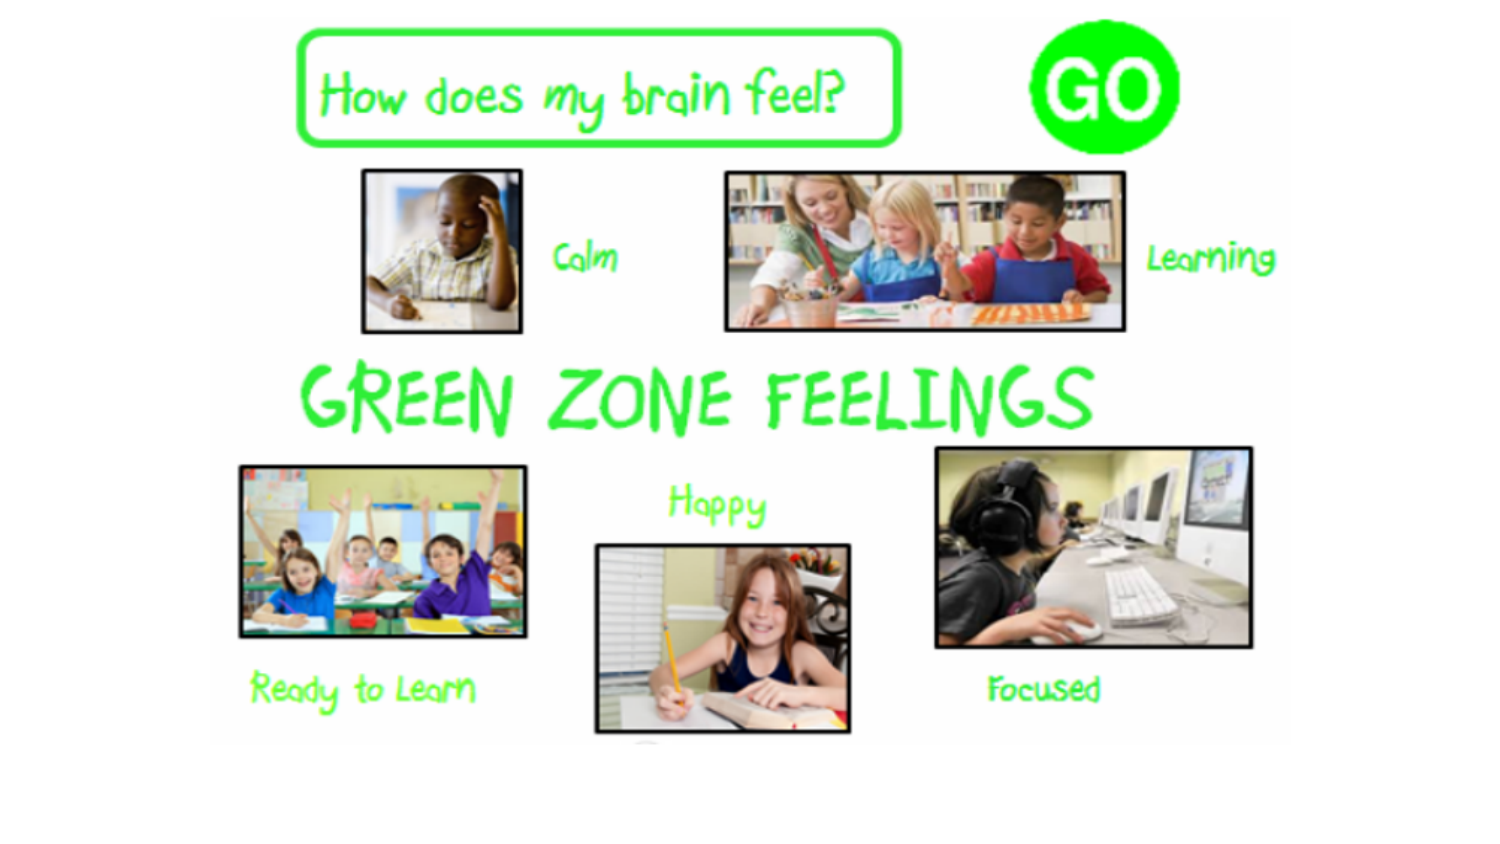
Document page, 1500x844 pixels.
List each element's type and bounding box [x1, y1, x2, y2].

picture [193, 0, 1307, 758]
